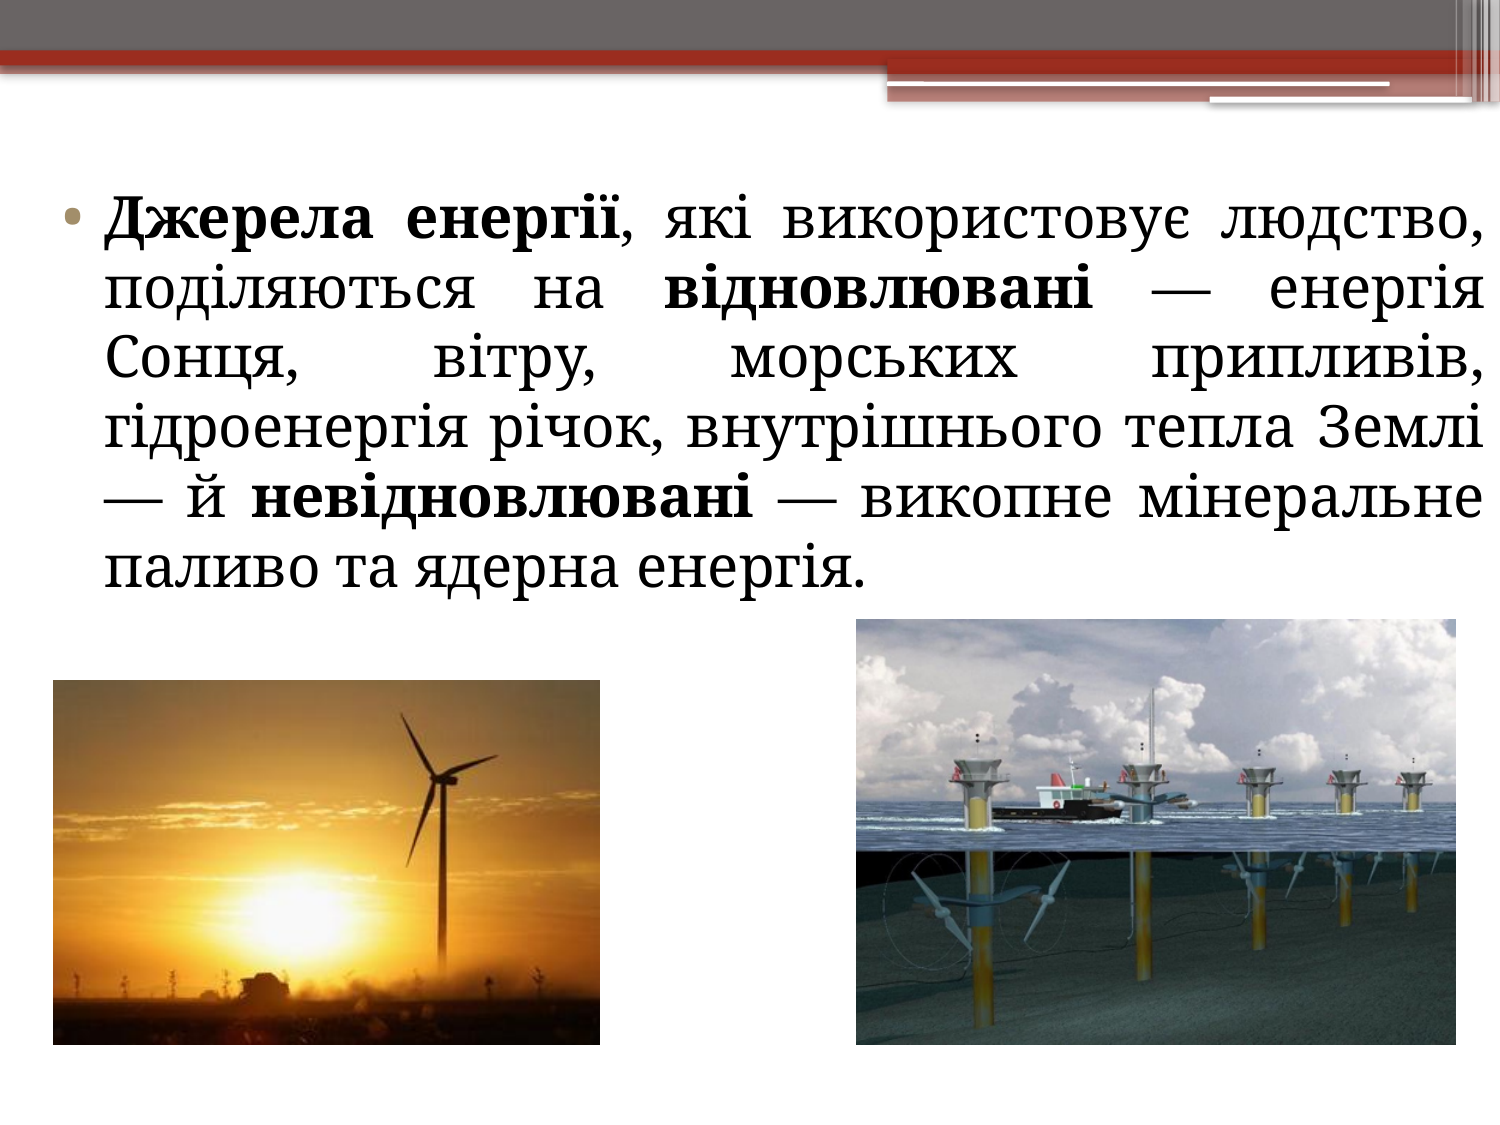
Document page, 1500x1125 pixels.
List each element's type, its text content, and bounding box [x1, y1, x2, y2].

picture [52, 680, 601, 1045]
picture [855, 619, 1456, 1045]
list Джерела енергії, які використовує людство, поділяються на відновлювані — енергія Сонця, вітру, морських припливів, гідроенергія річок, внутрішнього тепла Землі — й невідновлювані — викопне мінеральне паливо та ядерна енергія. [29, 172, 1500, 1059]
